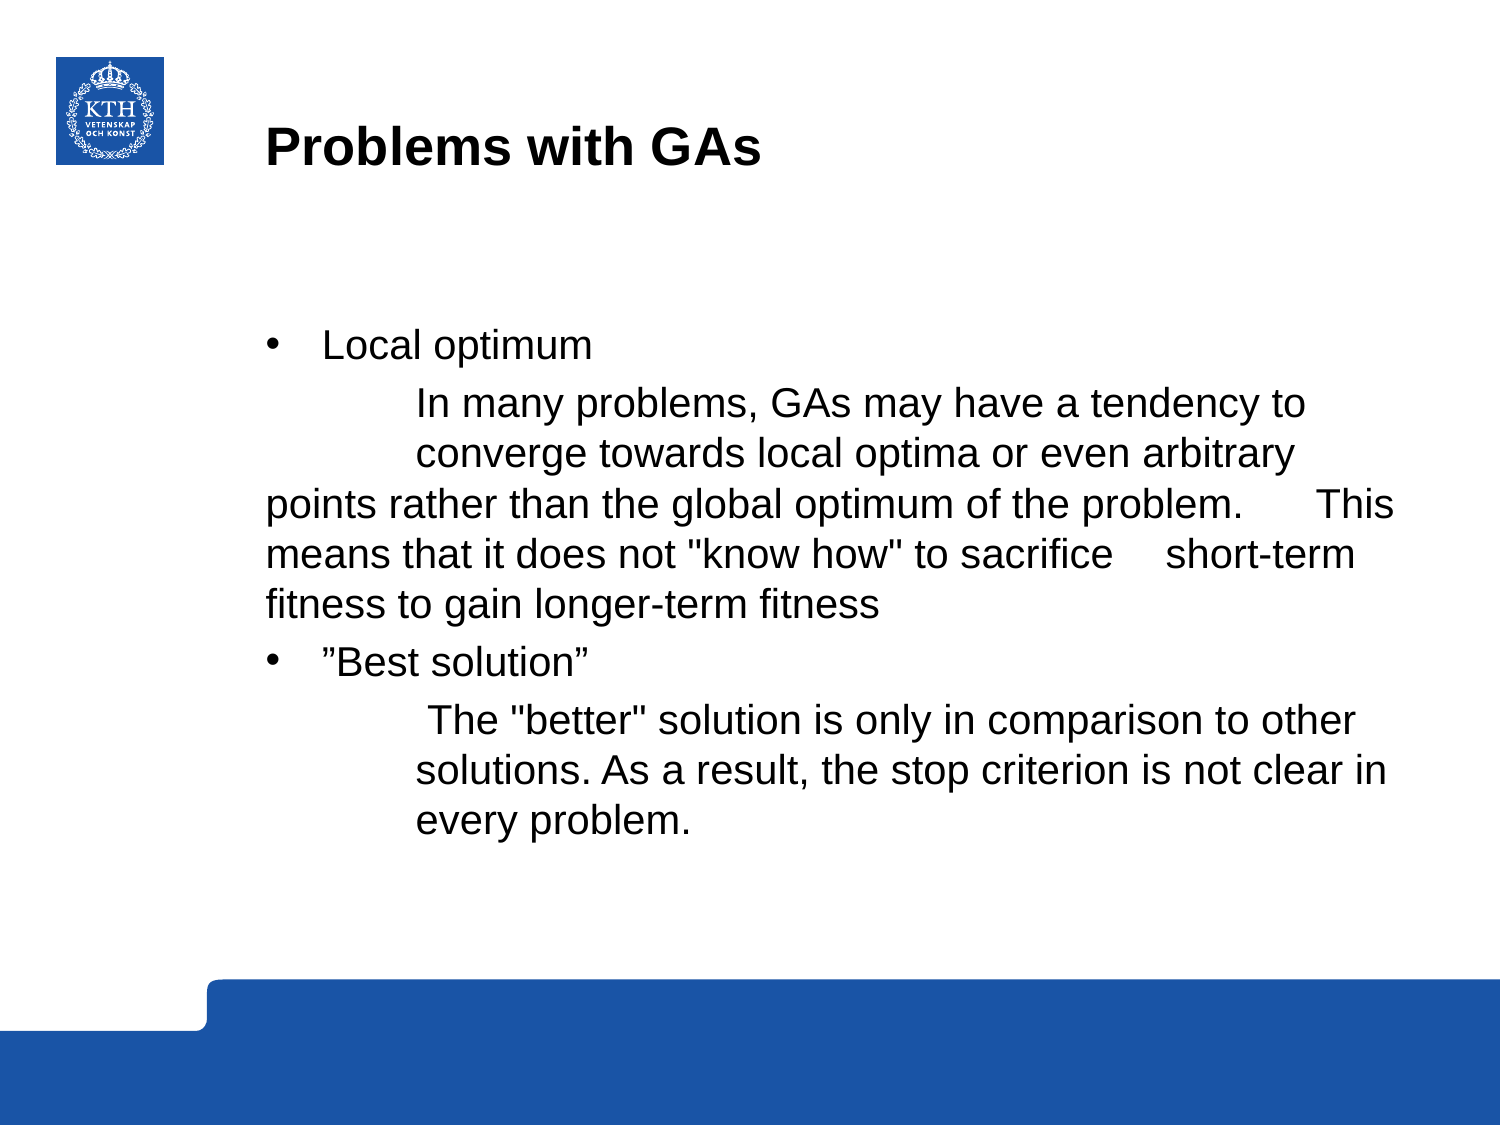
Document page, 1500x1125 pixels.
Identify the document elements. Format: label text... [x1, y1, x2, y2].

title Problems with GAs [265, 66, 1404, 176]
list Local optimum In many problems, GAs may have a tendency to converge towards local optima or even arbitrary points rather than the global optimum of the problem. This means that it does not "know how" to sacrifice short-term fitness to gain longer-term fitness ”Best solution” The "better" solution is only in comparison to other solutions. As a result, the stop criterion is not clear in every problem. [265, 259, 1404, 929]
